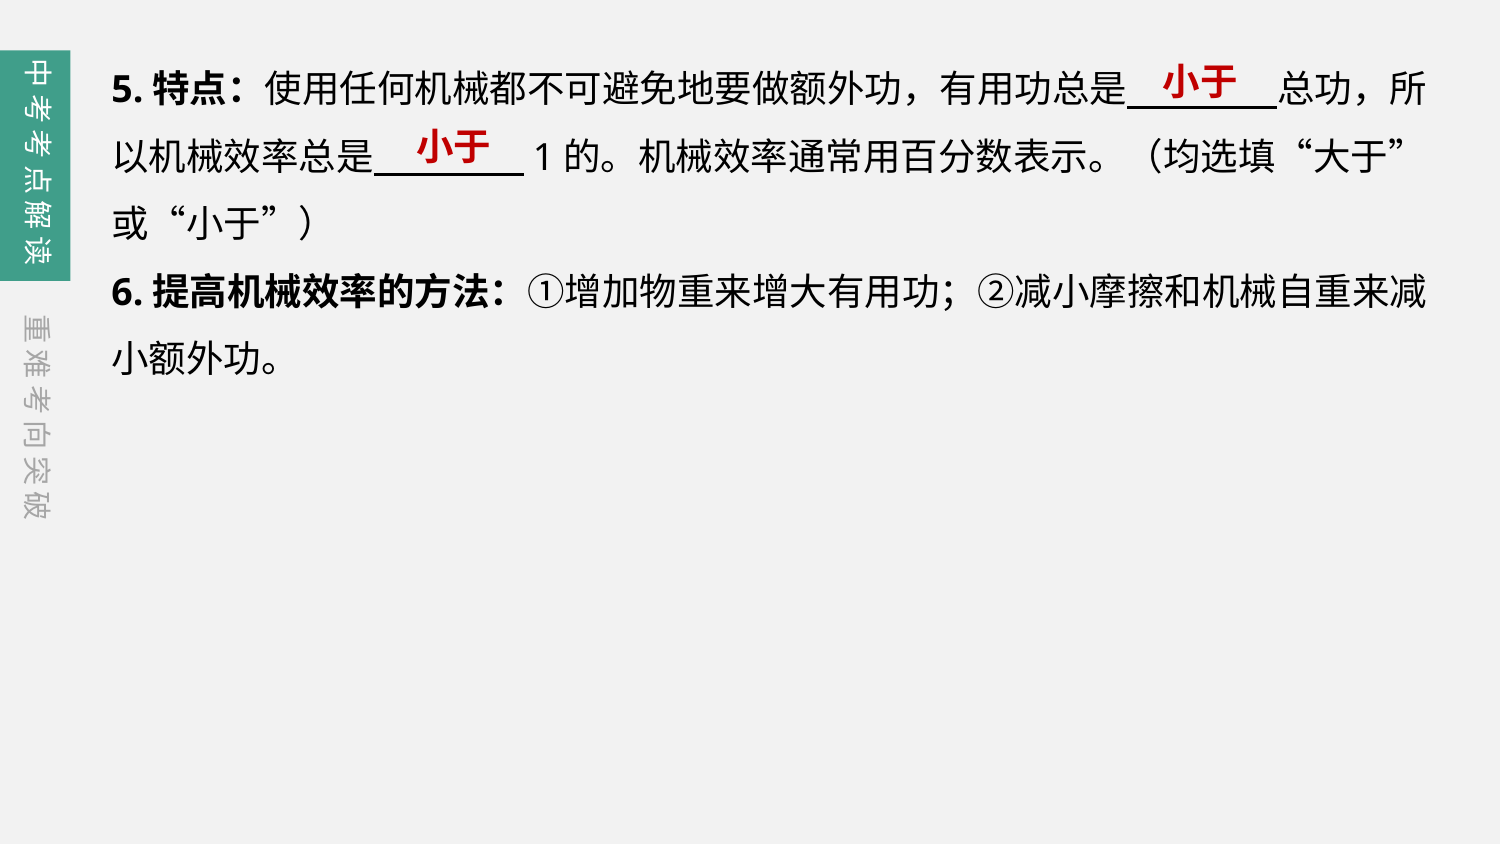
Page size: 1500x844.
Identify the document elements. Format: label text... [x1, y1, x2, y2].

text_box 小于 [1156, 29, 1273, 109]
text_box 小于 [410, 94, 526, 174]
text_box 5.特点：使用任何机械都不可避免地要做额外功，有用功总是 总功，所以机械效率总是 1的。机械效率通常用百分数表示。（均选填“大于”或“小于”） 6.提高机械效率的方法：①增加物重来增大有用功；②减小摩擦和机械自重来减小额外功。 [105, 37, 1448, 387]
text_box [0, 47, 71, 281]
text_box 重难考向突破 [15, 302, 63, 534]
